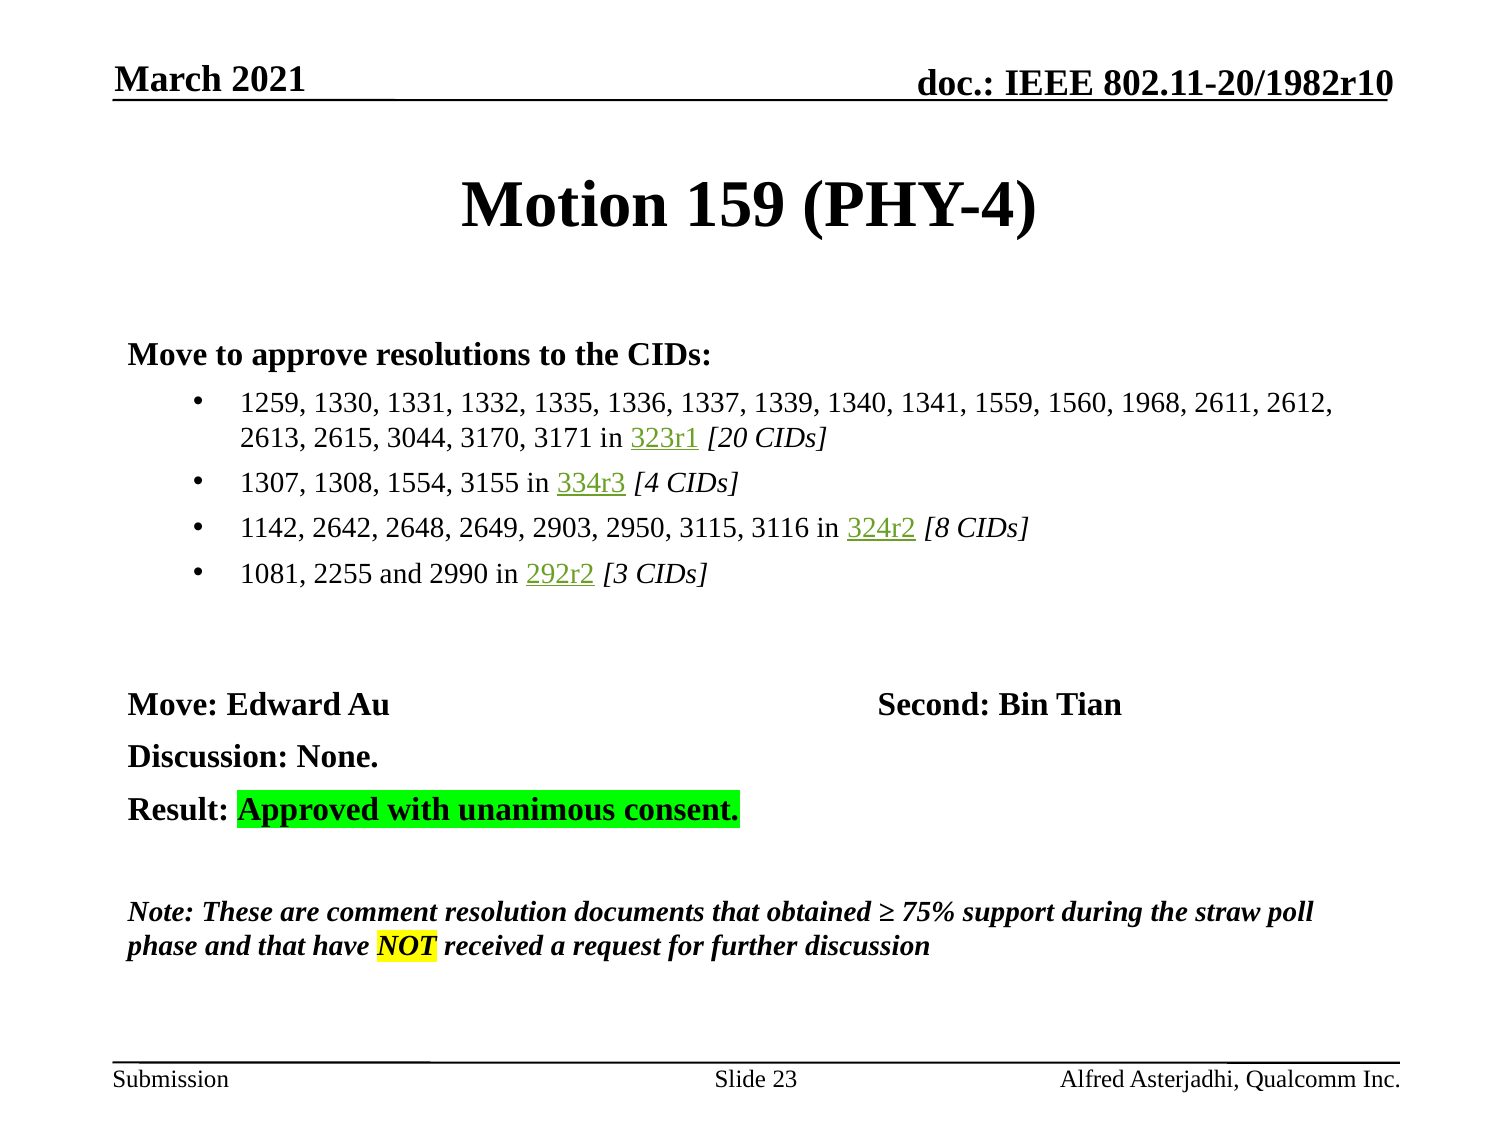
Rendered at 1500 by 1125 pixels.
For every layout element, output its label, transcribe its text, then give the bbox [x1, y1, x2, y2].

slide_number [114, 54, 423, 100]
slide_number Slide 23 [712, 1061, 800, 1123]
footer Alfred Asterjadhi, Qualcomm Inc. [878, 1061, 1402, 1093]
list Move to approve resolutions to the CIDs: 1259, 1330, 1331, 1332, 1335, 1336, 1337, 1339, 1340, 1341, 1559, 1560, 1968, 2611, 2612, 2613, 2615, 3044, 3170, 3171 in 323r1 [20 CIDs] 1307, 1308, 1554, 3155 in 334r3 [4 CIDs] 1142, 2642, 2648, 2649, 2903, 2950, 3115, 3116 in 324r2 [8 CIDs] 1081, 2255 and 2990 in 292r2 [3 CIDs] Move: Edward Au Second: Bin Tian Discussion: None. Result: Approved with unanimous consent. Note: These are comment resolution documents that obtained ≥ 75% support during the straw poll phase and that have NOT received a request for further discussion [112, 324, 1388, 1063]
title Motion 159 (PHY-4) [112, 112, 1388, 288]
